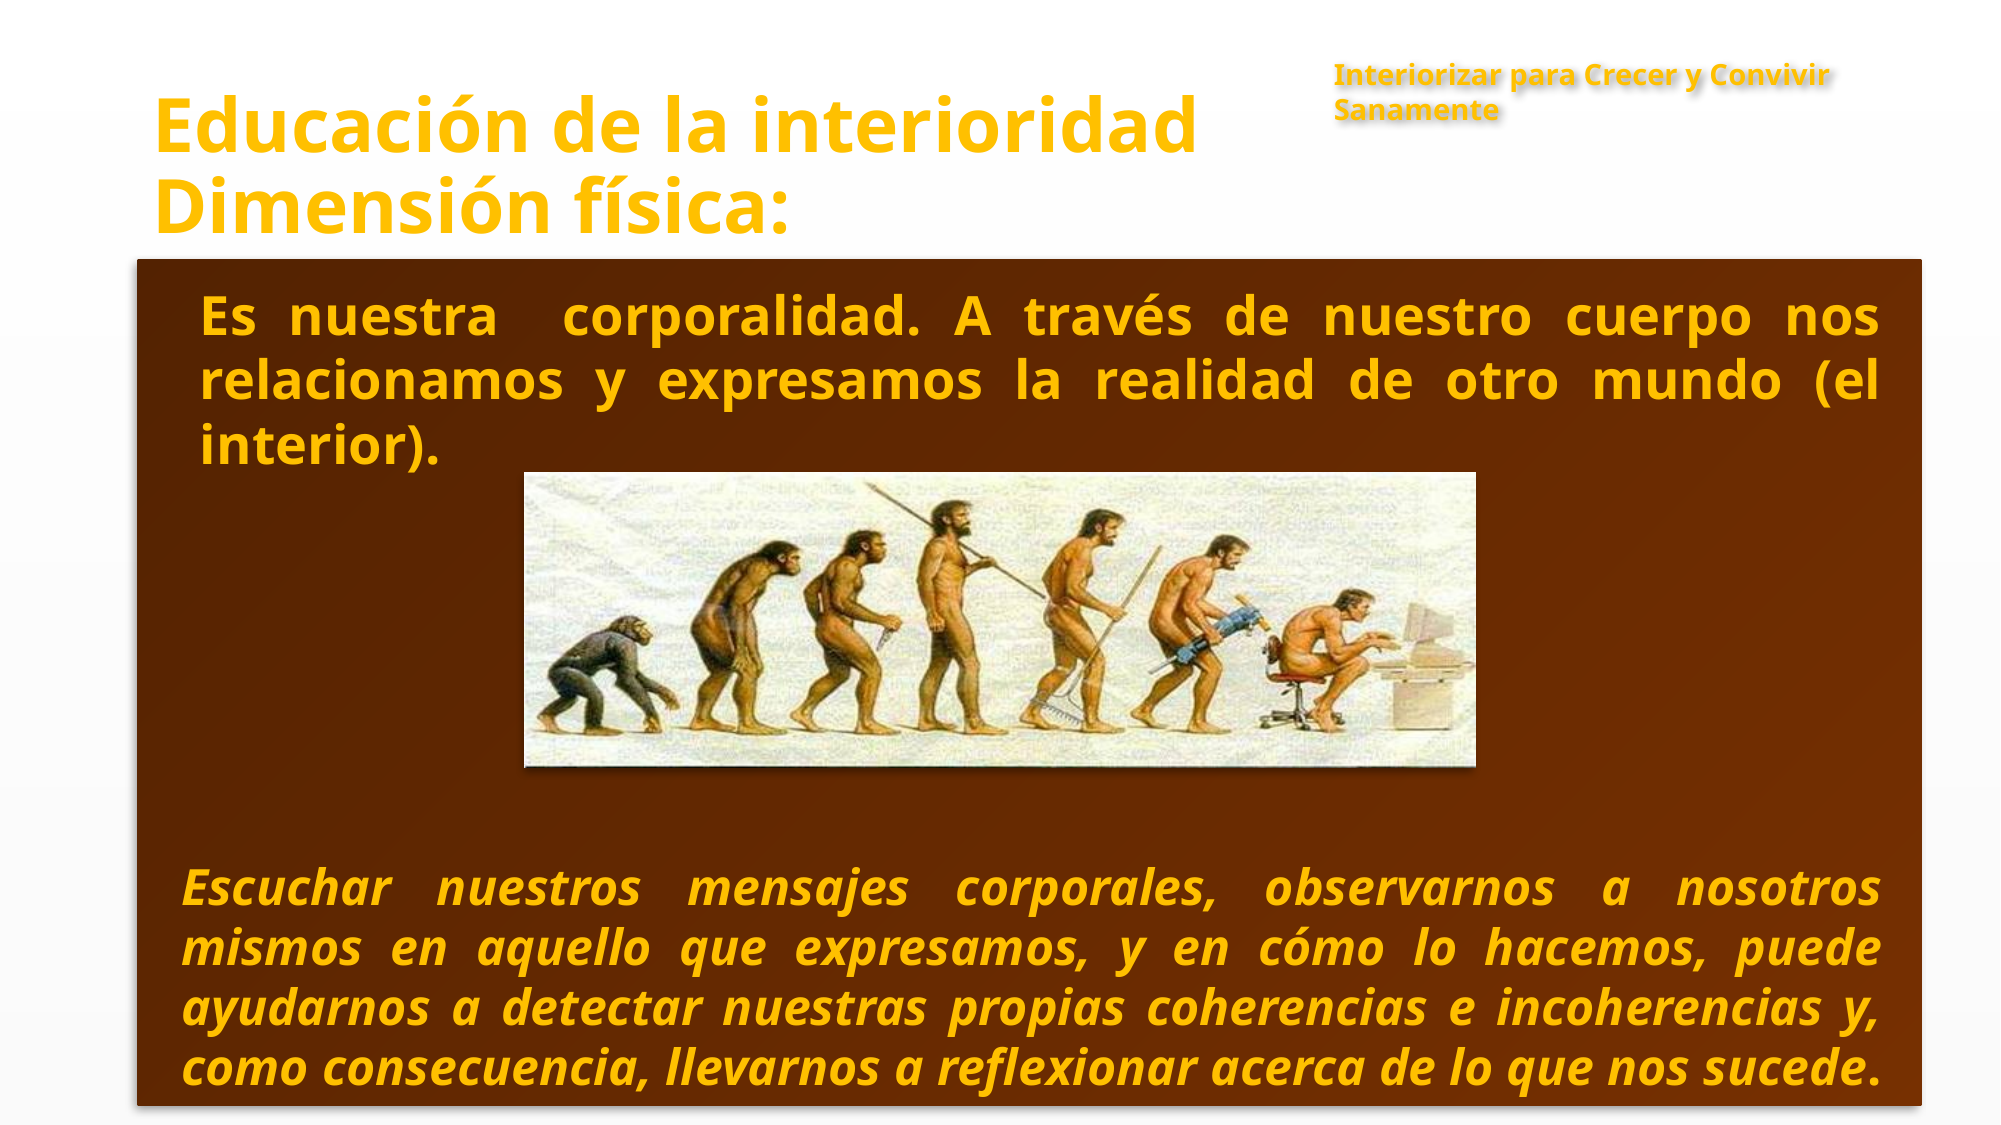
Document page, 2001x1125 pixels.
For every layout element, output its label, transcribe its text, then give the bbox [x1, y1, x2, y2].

text_box [137, 259, 1922, 1106]
text_box Interiorizar para Crecer y Convivir Sanamente [1318, 49, 1934, 134]
text_box Es nuestra corporalidad. A través de nuestro cuerpo nos relacionamos y expresamos la realidad de otro mundo (el interior). [184, 273, 1898, 483]
title Educación de la interioridad Dimensión física: [137, 59, 1863, 278]
text_box Escuchar nuestros mensajes corporales, observarnos a nosotros mismos en aquello que expresamos, y en cómo lo hacemos, puede ayudarnos a detectar nuestras propias coherencias e incoherencias y, como consecuencia, llevarnos a reflexionar acerca de lo que nos sucede. [166, 848, 1898, 1104]
picture [524, 472, 1476, 768]
